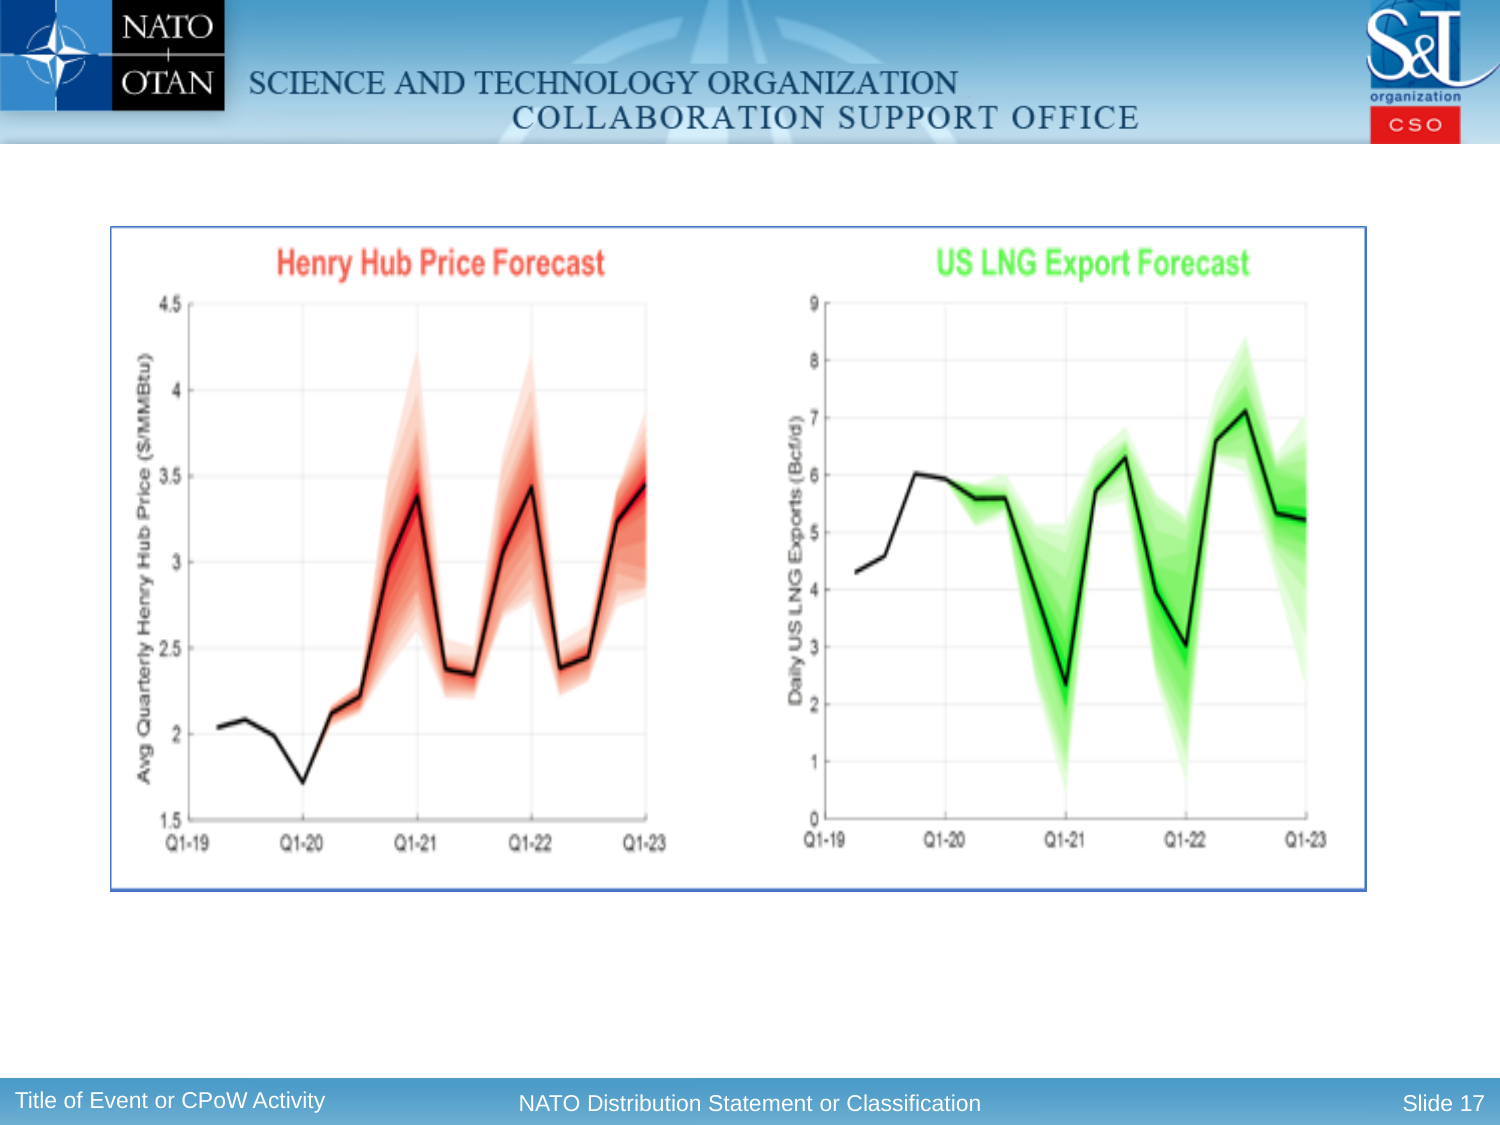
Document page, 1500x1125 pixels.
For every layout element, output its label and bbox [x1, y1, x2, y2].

picture [0, 1078, 1500, 1125]
picture [110, 226, 1368, 892]
picture [0, 0, 1500, 144]
